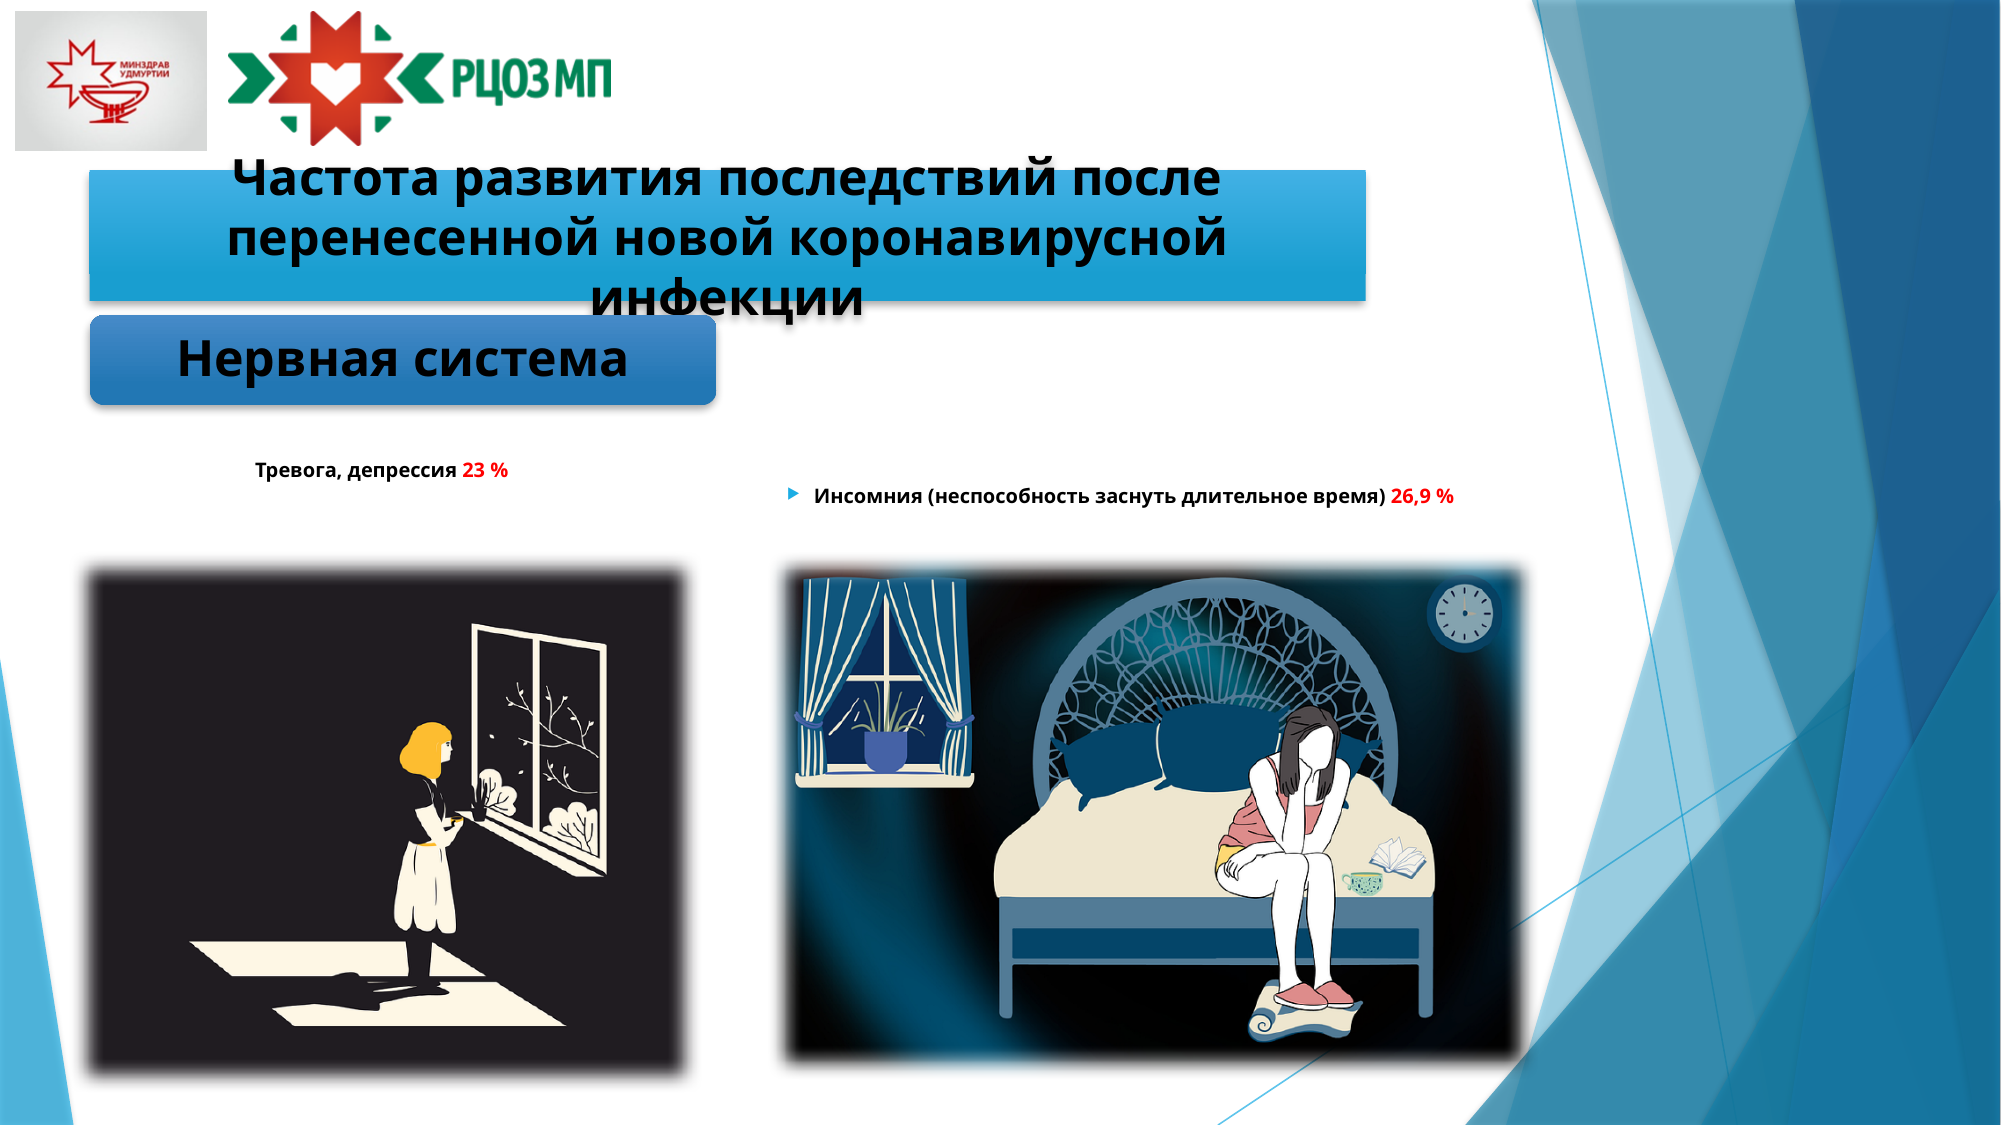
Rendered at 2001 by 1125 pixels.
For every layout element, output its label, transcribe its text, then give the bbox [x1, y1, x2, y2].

picture [15, 11, 208, 152]
title Частота развития последствий после перенесенной новой коронавирусной инфекции [89, 170, 1366, 301]
picture [228, 11, 612, 147]
picture [767, 550, 1540, 1081]
picture [69, 550, 703, 1094]
list Тревога, депрессия 23 % Инсомния (неспособность заснуть длительное время) 26,9 % [0, 449, 1639, 523]
text_box Нервная система [89, 314, 717, 406]
